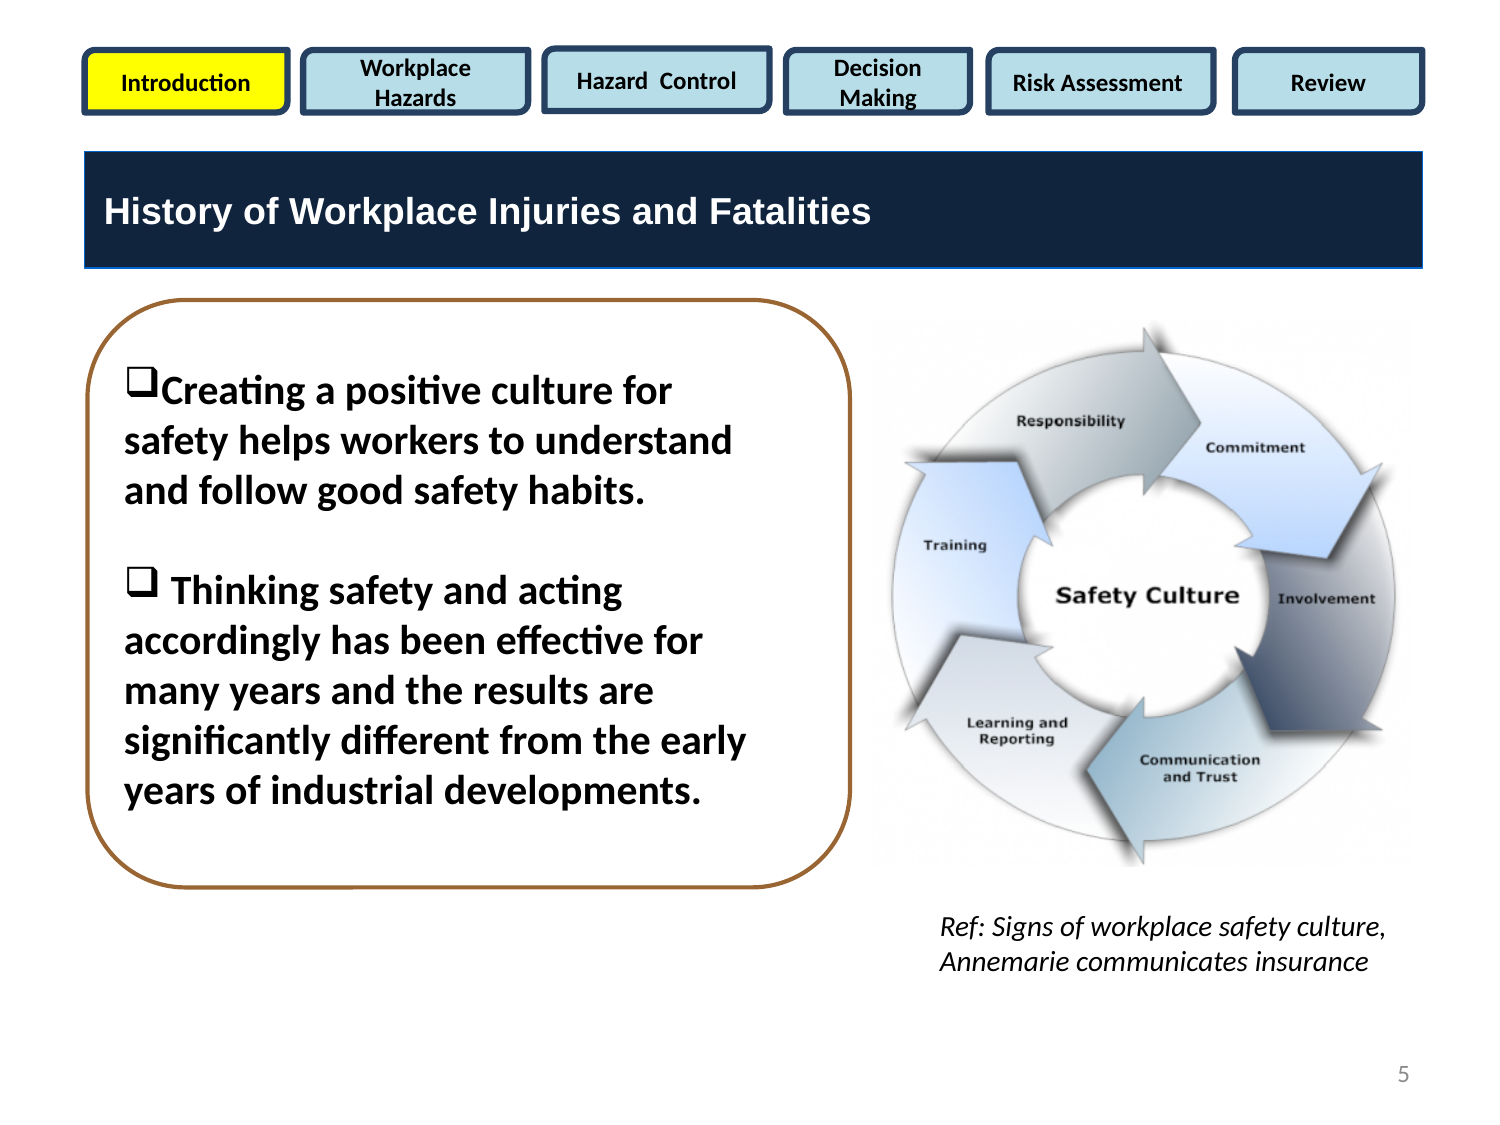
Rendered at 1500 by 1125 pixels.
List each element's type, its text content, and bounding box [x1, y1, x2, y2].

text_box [84, 48, 1423, 113]
text_box Ref: Signs of workplace safety culture, Annemarie communicates insurance [924, 899, 1423, 985]
text_box [85, 297, 853, 890]
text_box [84, 151, 1423, 286]
slide_number 5 [1074, 1042, 1425, 1103]
picture [871, 320, 1412, 867]
